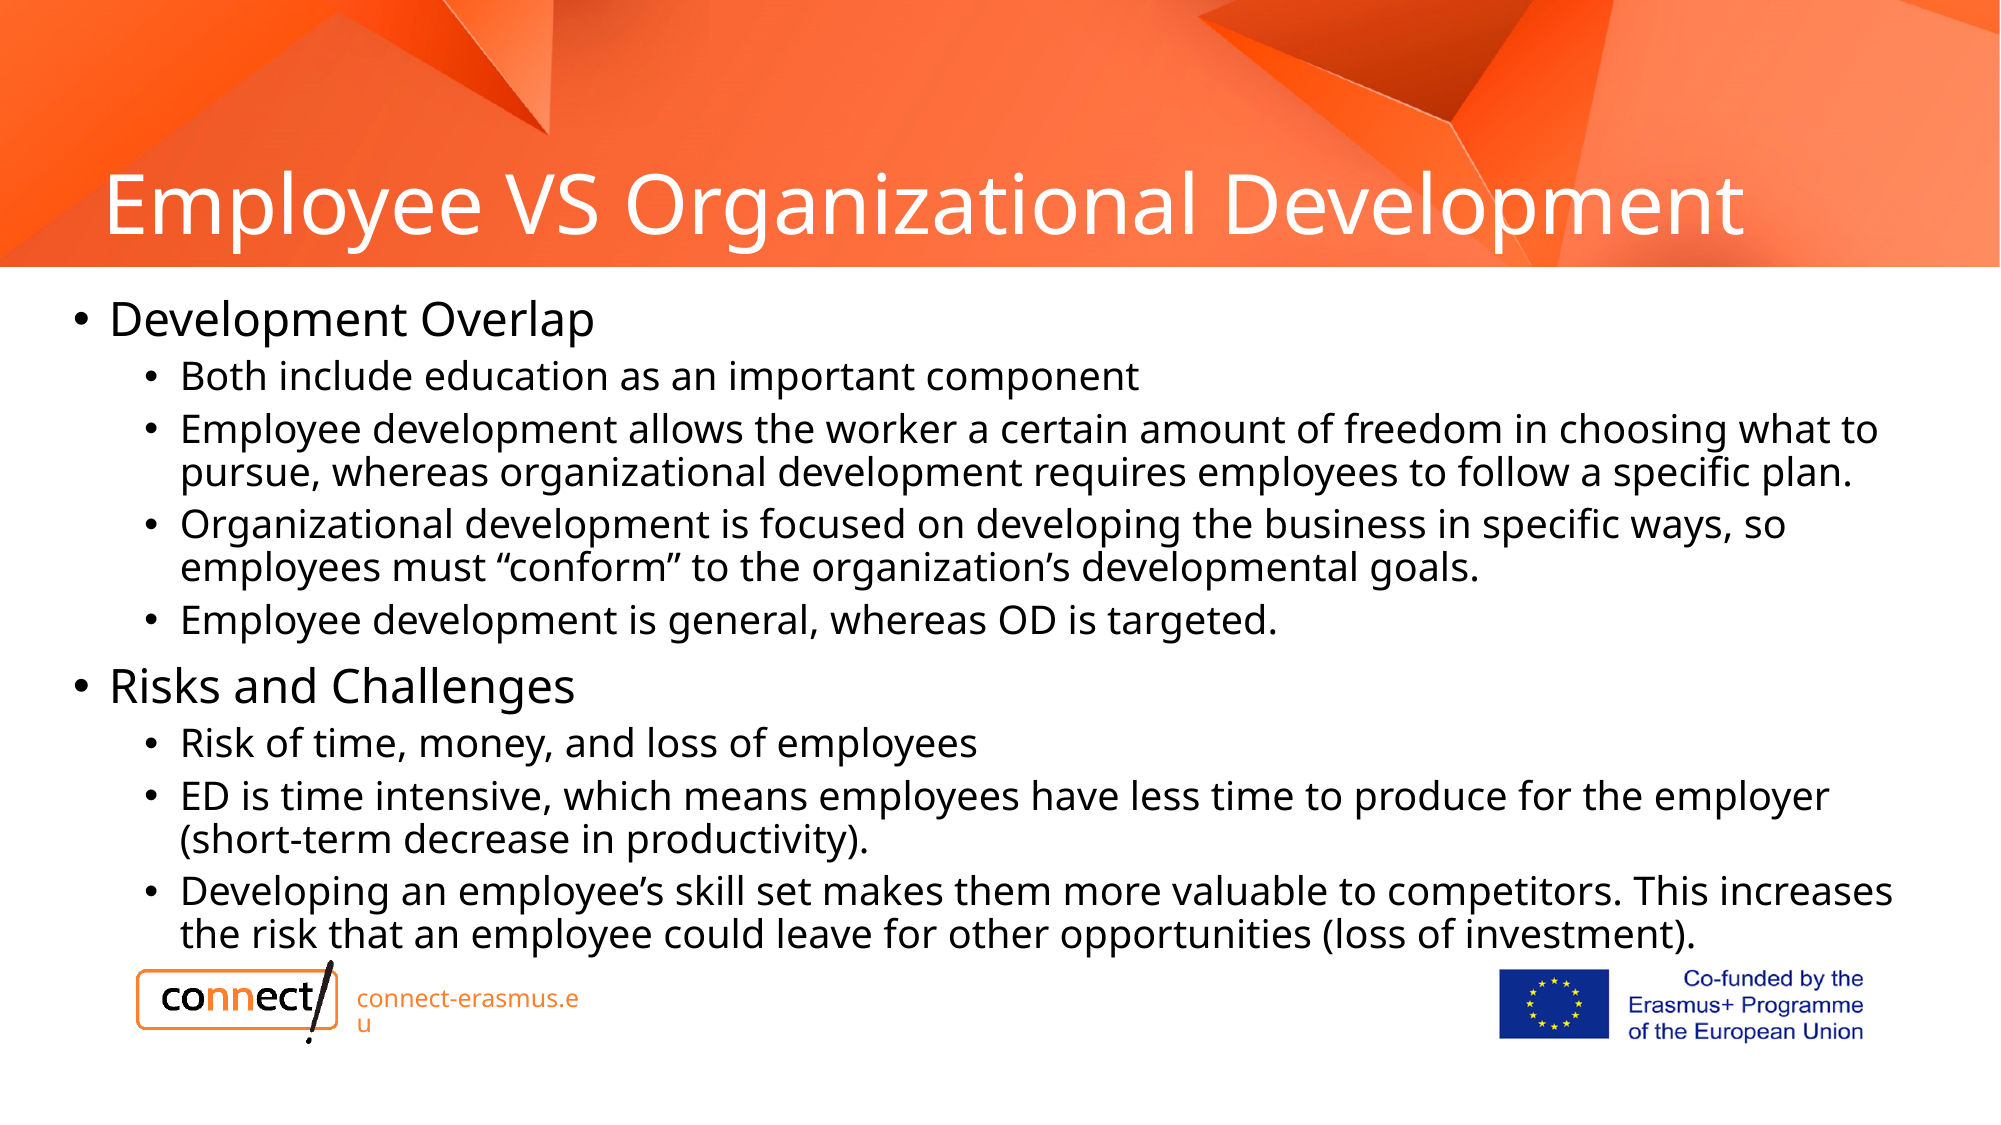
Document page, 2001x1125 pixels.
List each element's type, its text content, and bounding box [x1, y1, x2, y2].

footer connect-erasmus.eu [341, 976, 607, 1022]
picture [2, 0, 2000, 267]
picture [136, 977, 338, 1044]
list Development Overlap Both include education as an important component Employee development allows the worker a certain amount of freedom in choosing what to pursue, whereas organizational development requires employees to follow a specific plan. Organizational development is focused on developing the business in specific ways, so employees must “conform” to the organization’s developmental goals. Employee development is general, whereas OD is targeted. Risks and Challenges Risk of time, money, and loss of employees ED is time intensive, which means employees have less time to produce for the employer (short-term decrease in productivity). Developing an employee’s skill set makes them more valuable to competitors. This increases the risk that an employee could leave for other opportunities (loss of investment). [58, 288, 1937, 977]
title Employee VS Organizational Development [87, 148, 1813, 260]
picture [1498, 977, 1863, 1044]
